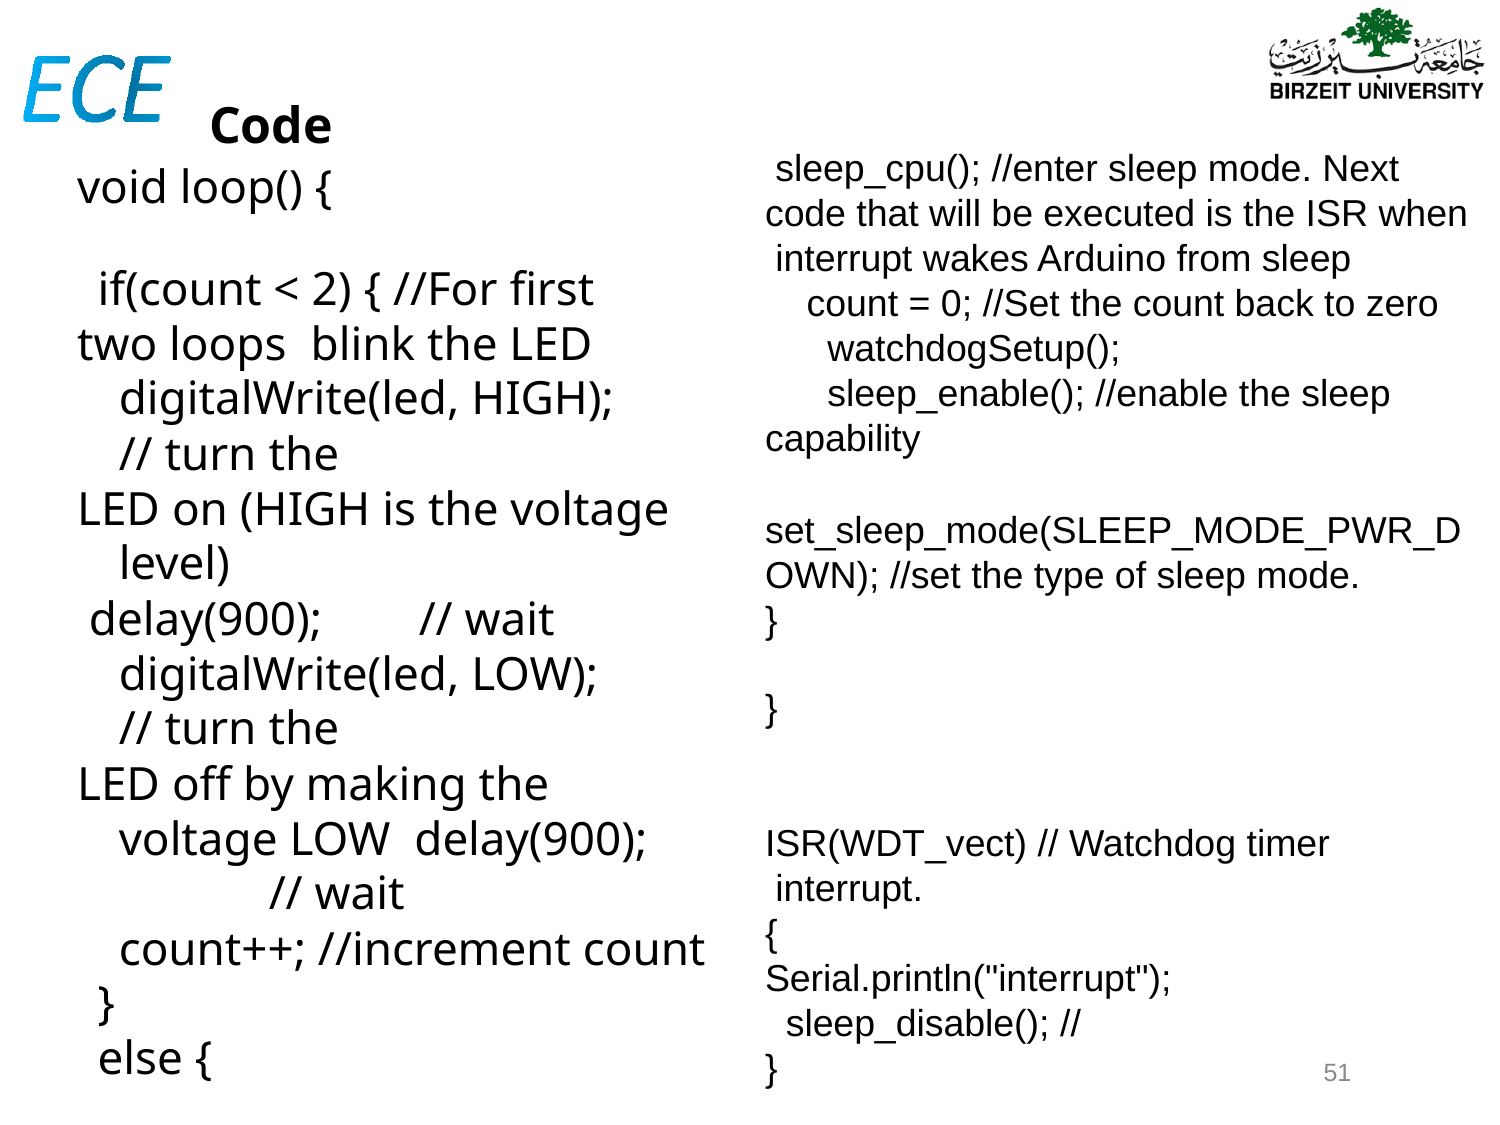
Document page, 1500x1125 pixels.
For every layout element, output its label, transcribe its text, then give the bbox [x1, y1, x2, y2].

text_box sleep_cpu(); //enter sleep mode. Next code that will be executed is the ISR when interrupt wakes Arduino from sleep count = 0; //Set the count back to zero watchdogSetup(); sleep_enable(); //enable the sleep capability set_sleep_mode(SLEEP_MODE_PWR_D OWN); //set the type of sleep mode. } [762, 141, 1471, 641]
text_box ISR(WDT_vect) // Watchdog timer interrupt. { Serial.println("interrupt"); sleep_disable(); // [762, 816, 1333, 1044]
text_box } [762, 681, 780, 729]
text_box 51 [1321, 1054, 1354, 1087]
title Code [207, 91, 337, 155]
picture [17, 51, 172, 129]
text_box } [762, 1041, 780, 1089]
picture [1268, 7, 1486, 102]
list void loop() { if(count < 2) { //For first two loops blink the LED digitalWrite(led, HIGH); // turn the LED on (HIGH is the voltage level) delay(900); // wait digitalWrite(led, LOW); // turn the LED off by making the voltage LOW delay(900); // wait count++; //increment count } else { [75, 155, 725, 1085]
